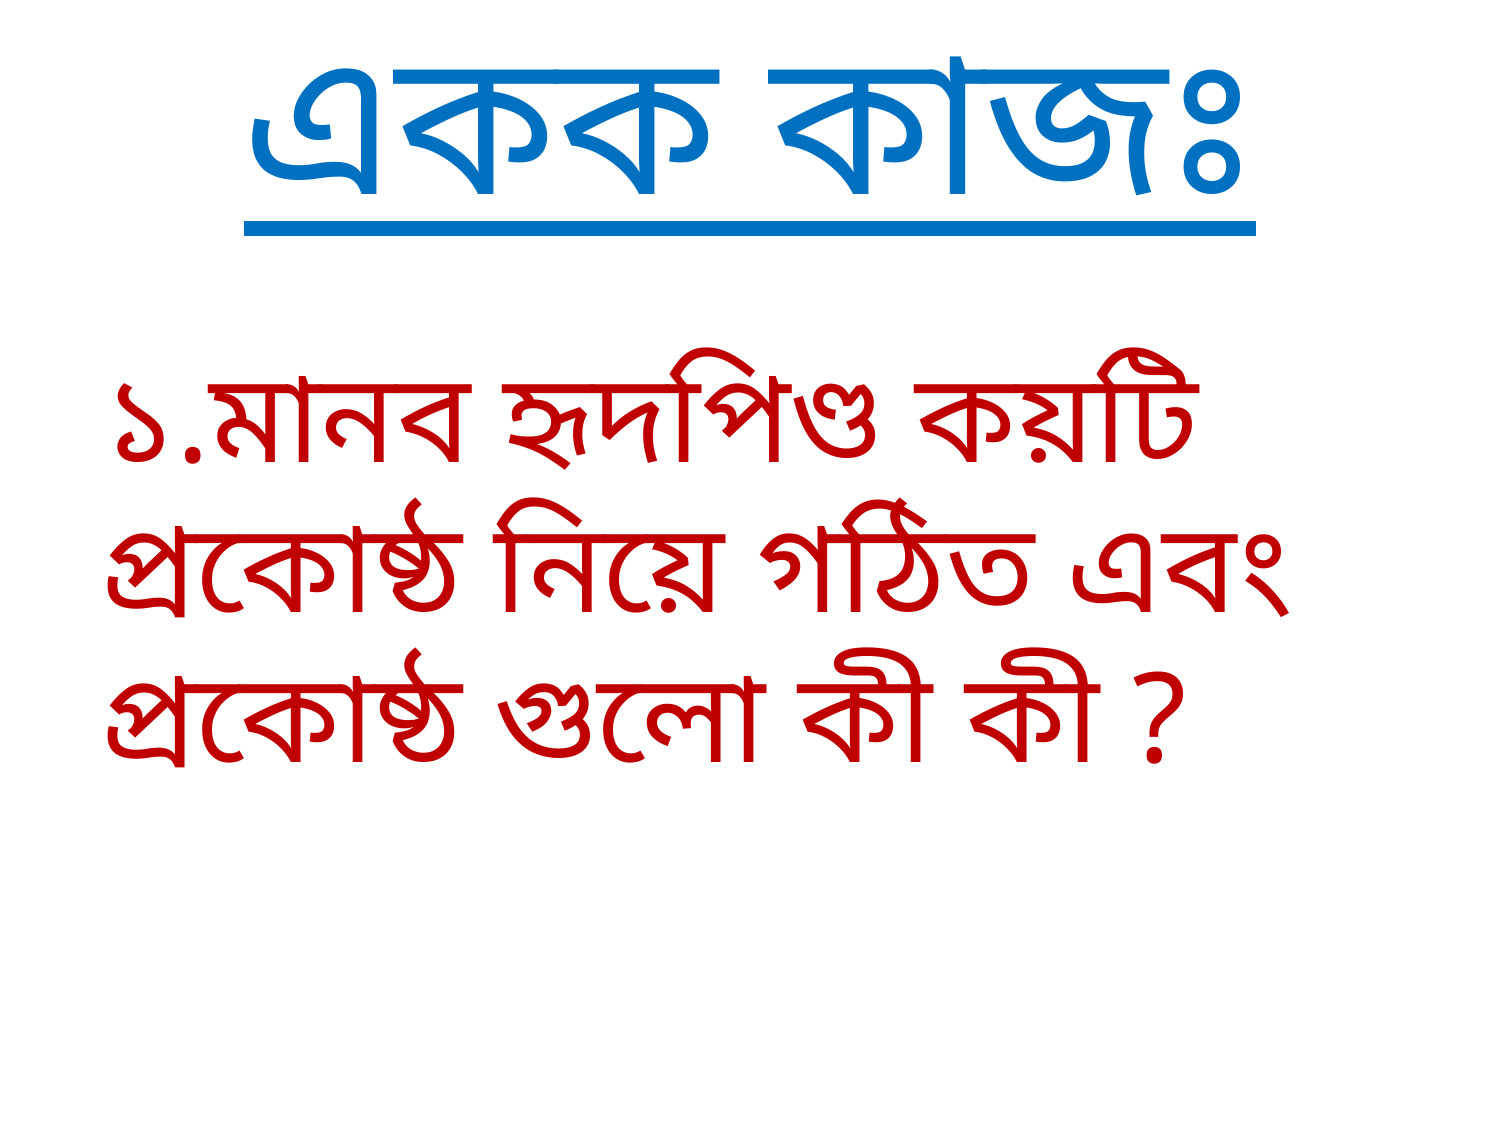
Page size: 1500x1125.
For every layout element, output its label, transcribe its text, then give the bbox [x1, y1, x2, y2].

text_box একক কাজঃ [112, 0, 1388, 243]
text_box ১.মানব হৃদপিণ্ড কয়টি প্রকোষ্ঠ নিয়ে গঠিত এবং প্রকোষ্ঠ গুলো কী কী ? [87, 329, 1463, 795]
